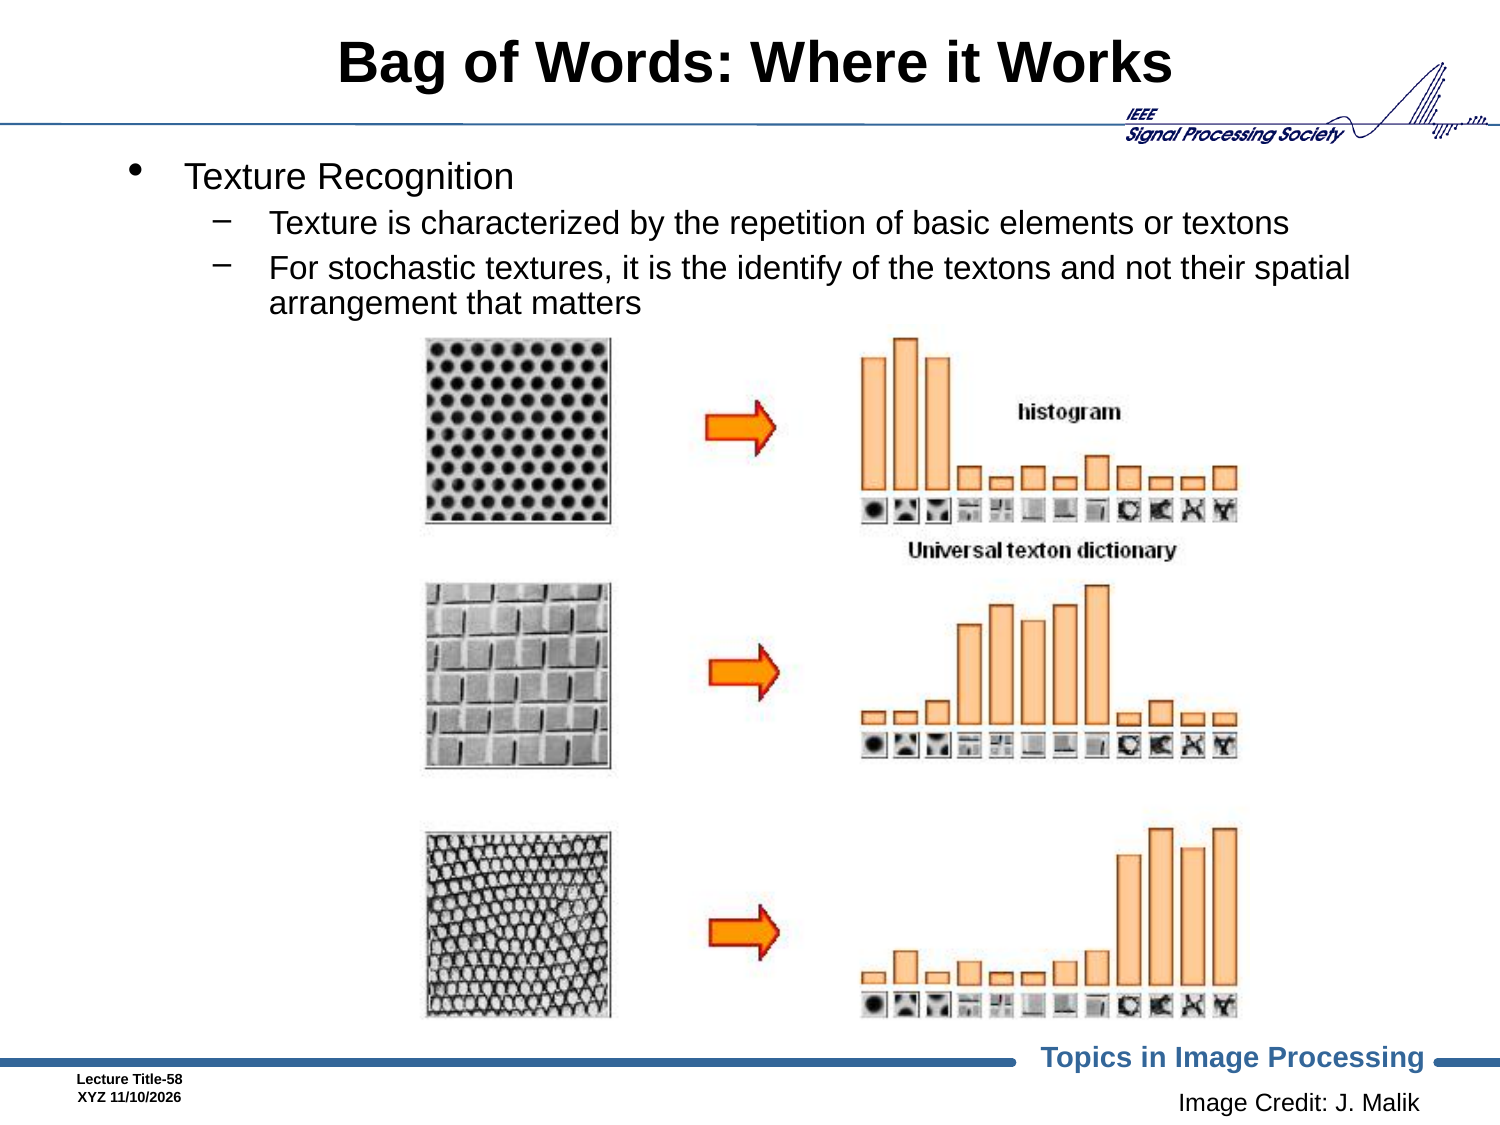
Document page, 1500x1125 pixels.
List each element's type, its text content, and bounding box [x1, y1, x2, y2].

list Texture Recognition Texture is characterized by the repetition of basic elements or textons For stochastic textures, it is the identify of the textons and not their spatial arrangement that matters [112, 149, 1388, 826]
picture [405, 324, 1251, 1037]
picture [1125, 62, 1488, 144]
title Bag of Words: Where it Works [174, 0, 1338, 126]
text_box Image Credit: J. Malik [1163, 1079, 1436, 1125]
